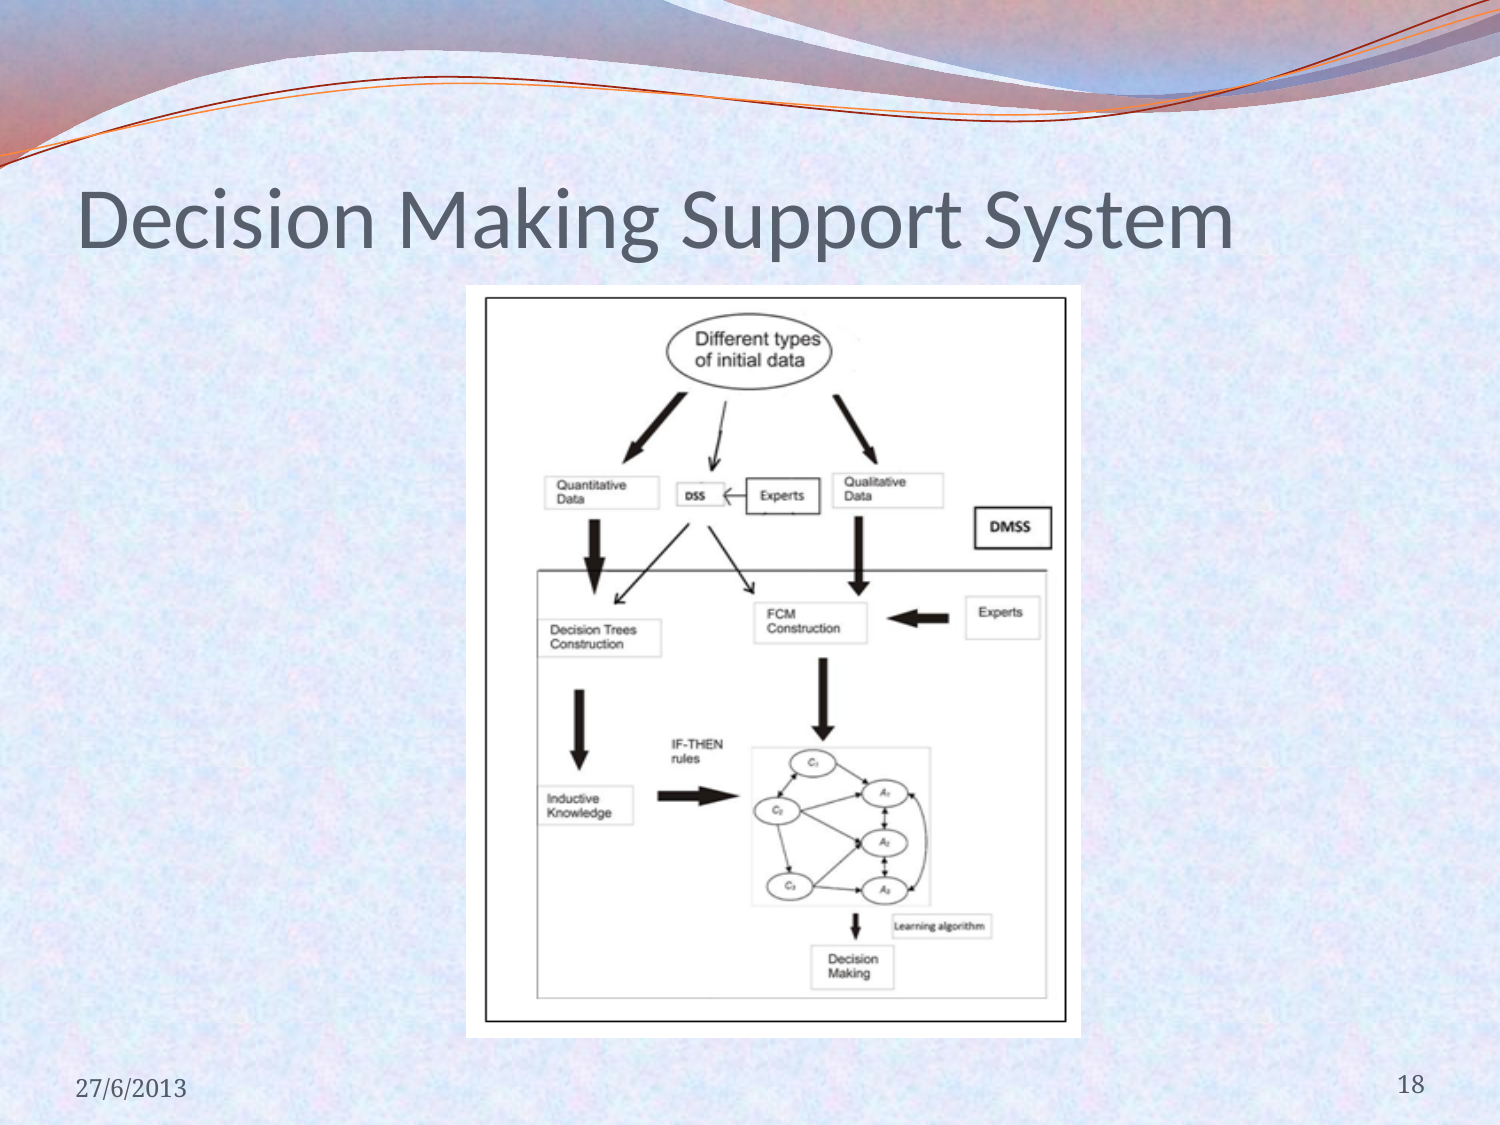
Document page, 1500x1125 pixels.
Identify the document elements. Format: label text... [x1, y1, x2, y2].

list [466, 285, 1081, 1038]
slide_number 18 [1299, 1042, 1425, 1103]
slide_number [75, 1042, 425, 1103]
title Decision Making Support System [76, 78, 1427, 266]
